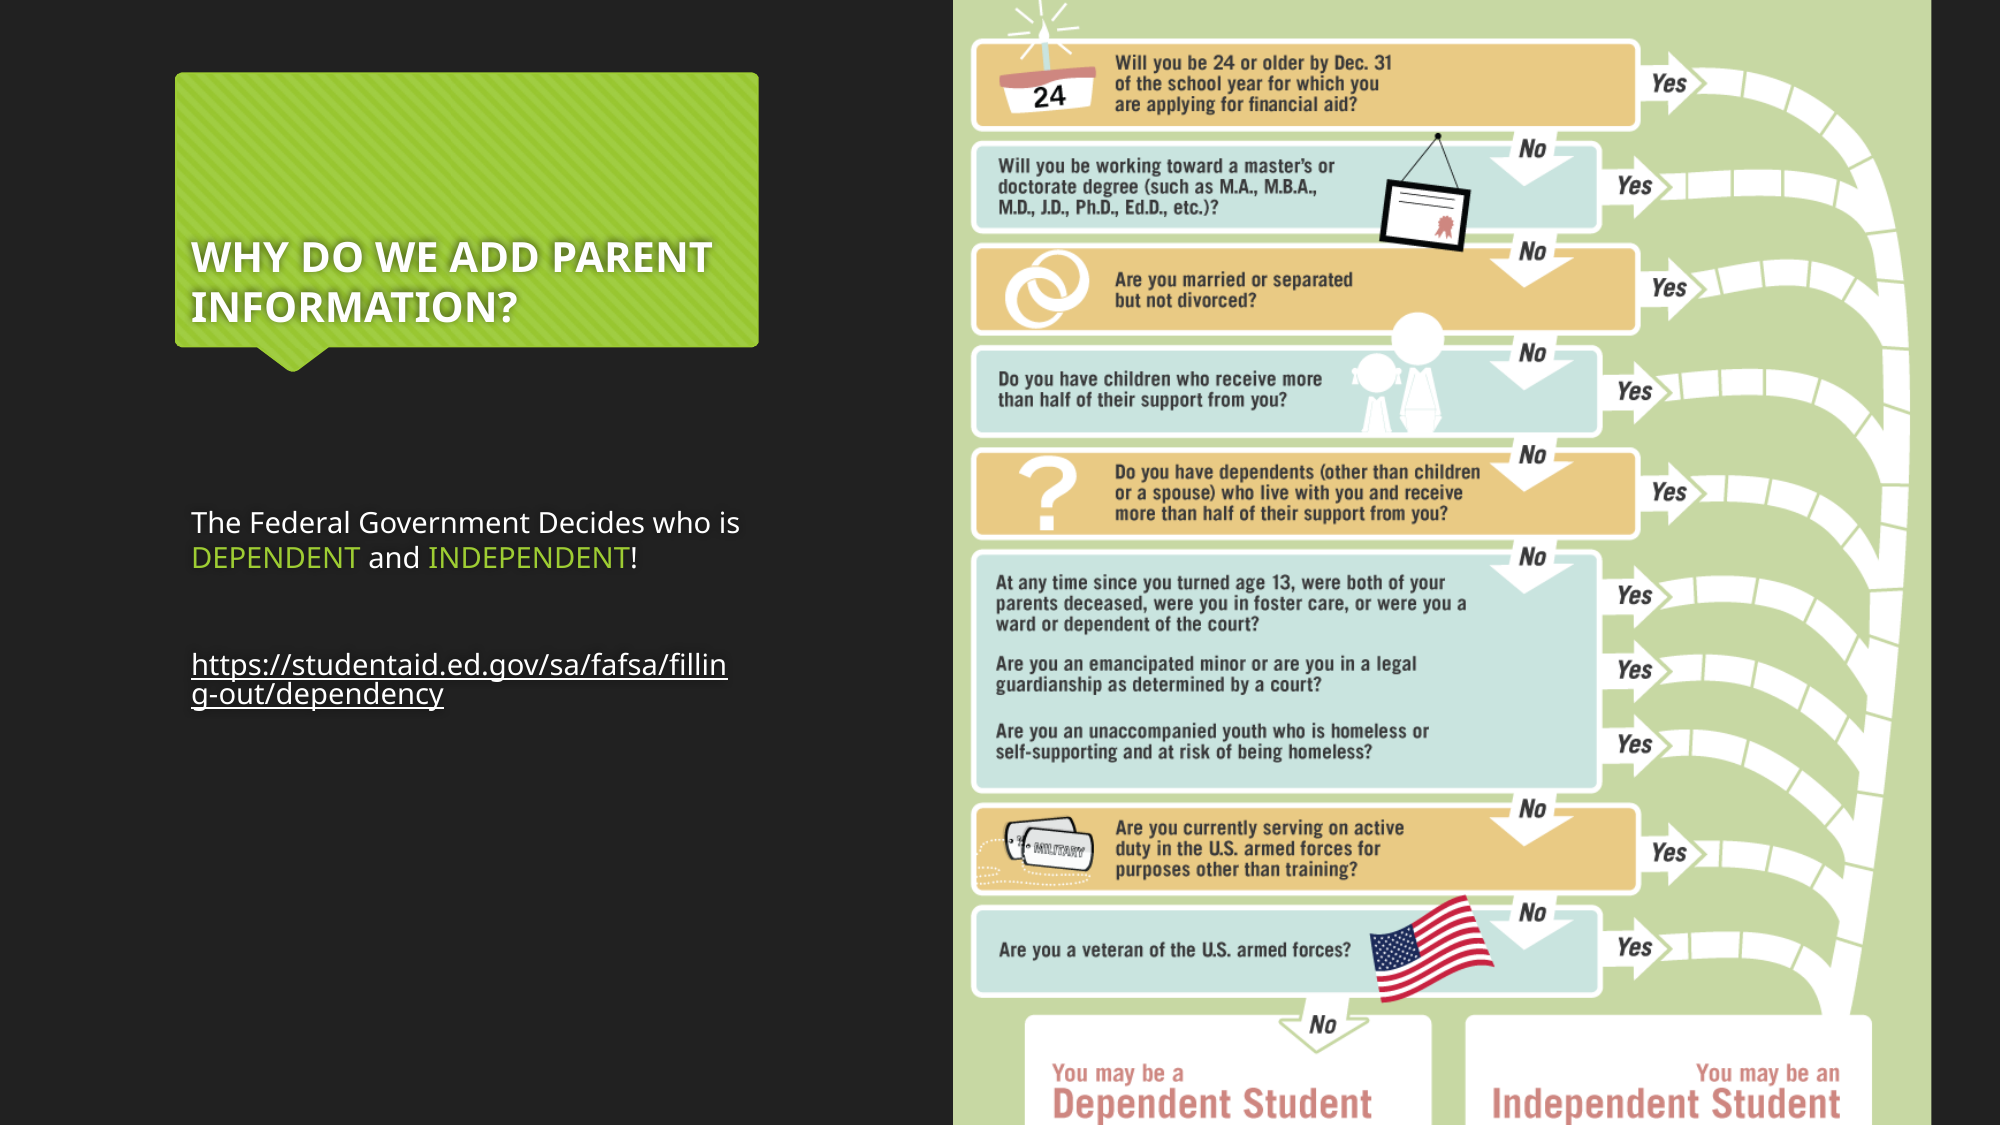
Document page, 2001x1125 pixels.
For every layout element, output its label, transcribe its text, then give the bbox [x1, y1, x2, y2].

picture [952, 0, 1932, 1125]
list The Federal Government Decides who is DEPENDENT and INDEPENDENT! https://studentaid.ed.gov/sa/fafsa/filling-out/dependency [176, 370, 758, 962]
title WHY DO WE ADD PARENT INFORMATION? [176, 73, 758, 339]
